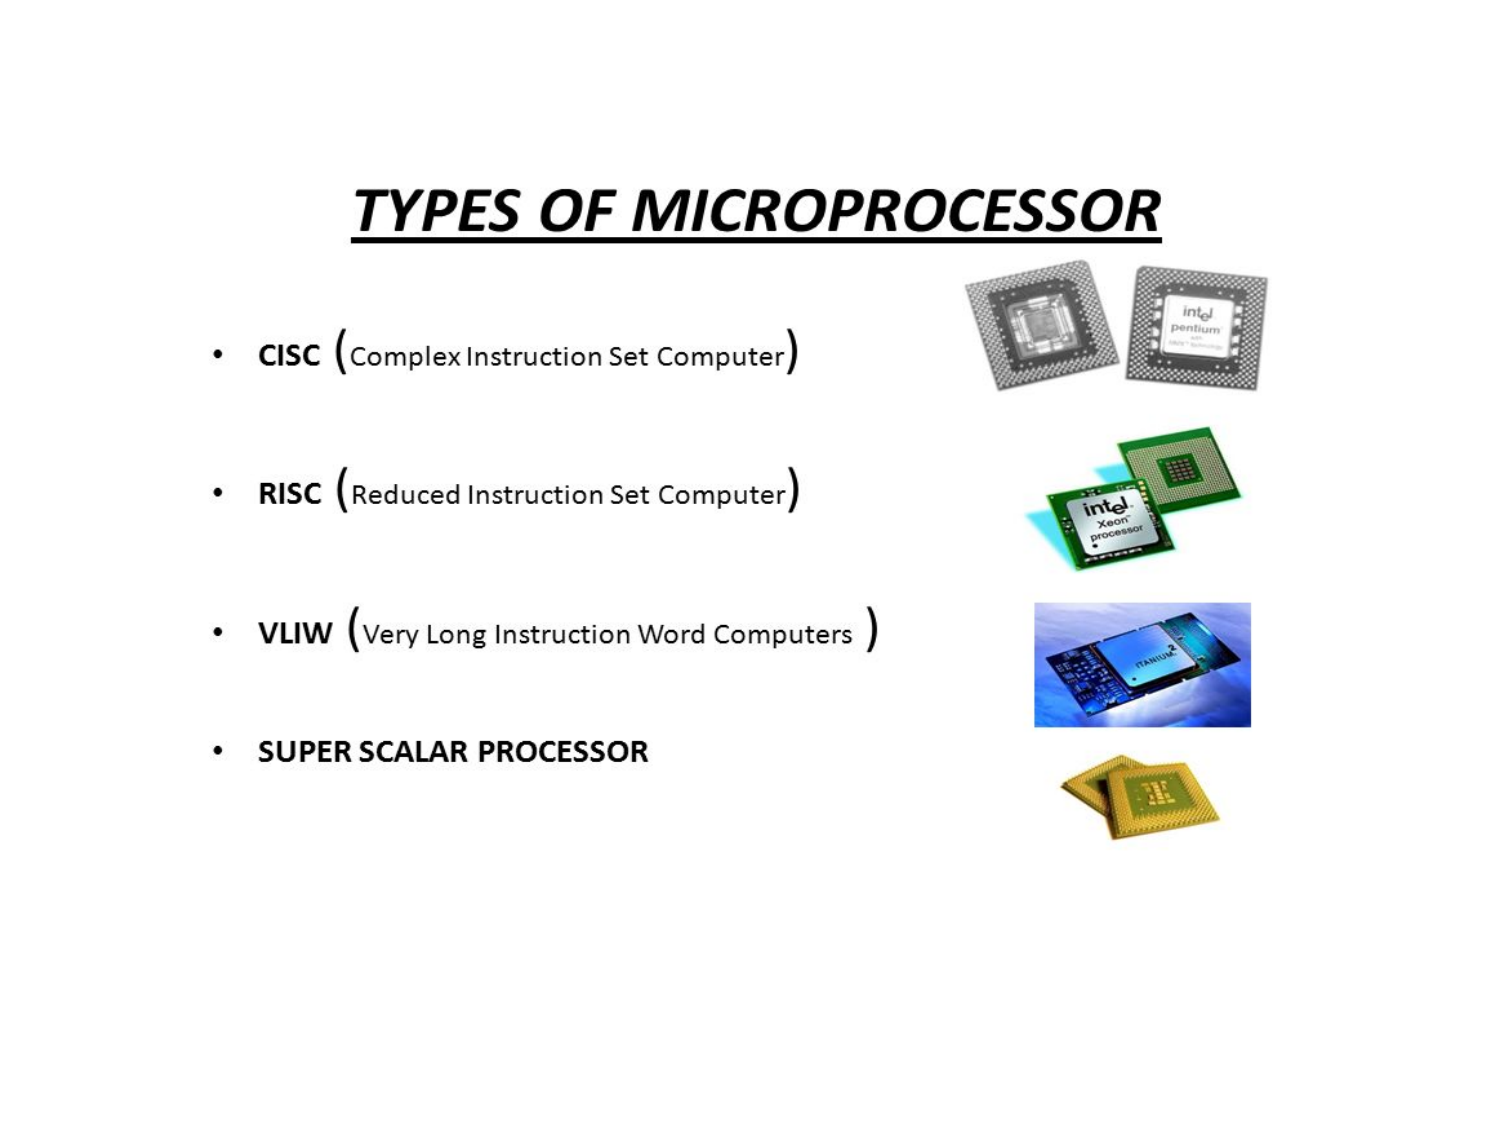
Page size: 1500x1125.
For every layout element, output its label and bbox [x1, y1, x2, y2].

list [137, 99, 1376, 988]
